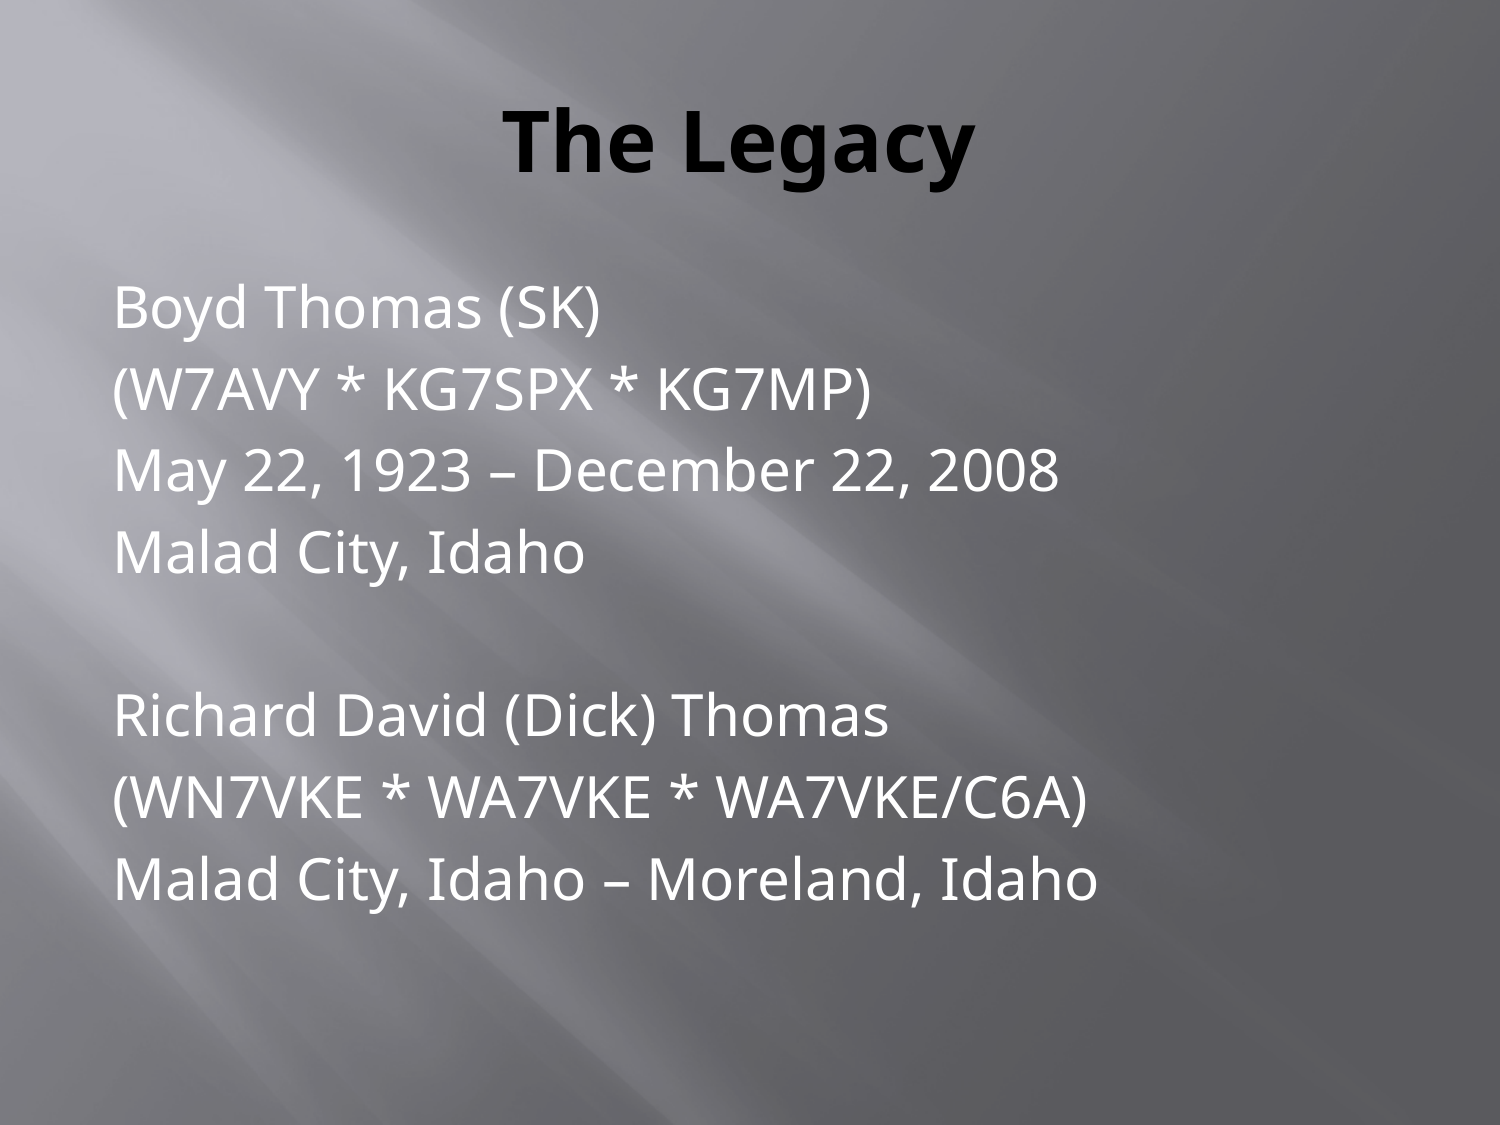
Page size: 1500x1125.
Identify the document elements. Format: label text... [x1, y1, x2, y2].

title The Legacy [75, 45, 1425, 233]
list Boyd Thomas (SK) (W7AVY * KG7SPX * KG7MP) May 22, 1923 – December 22, 2008 Malad City, Idaho Richard David (Dick) Thomas (WN7VKE * WA7VKE * WA7VKE/C6A) Malad City, Idaho – Moreland, Idaho [75, 262, 1425, 1035]
